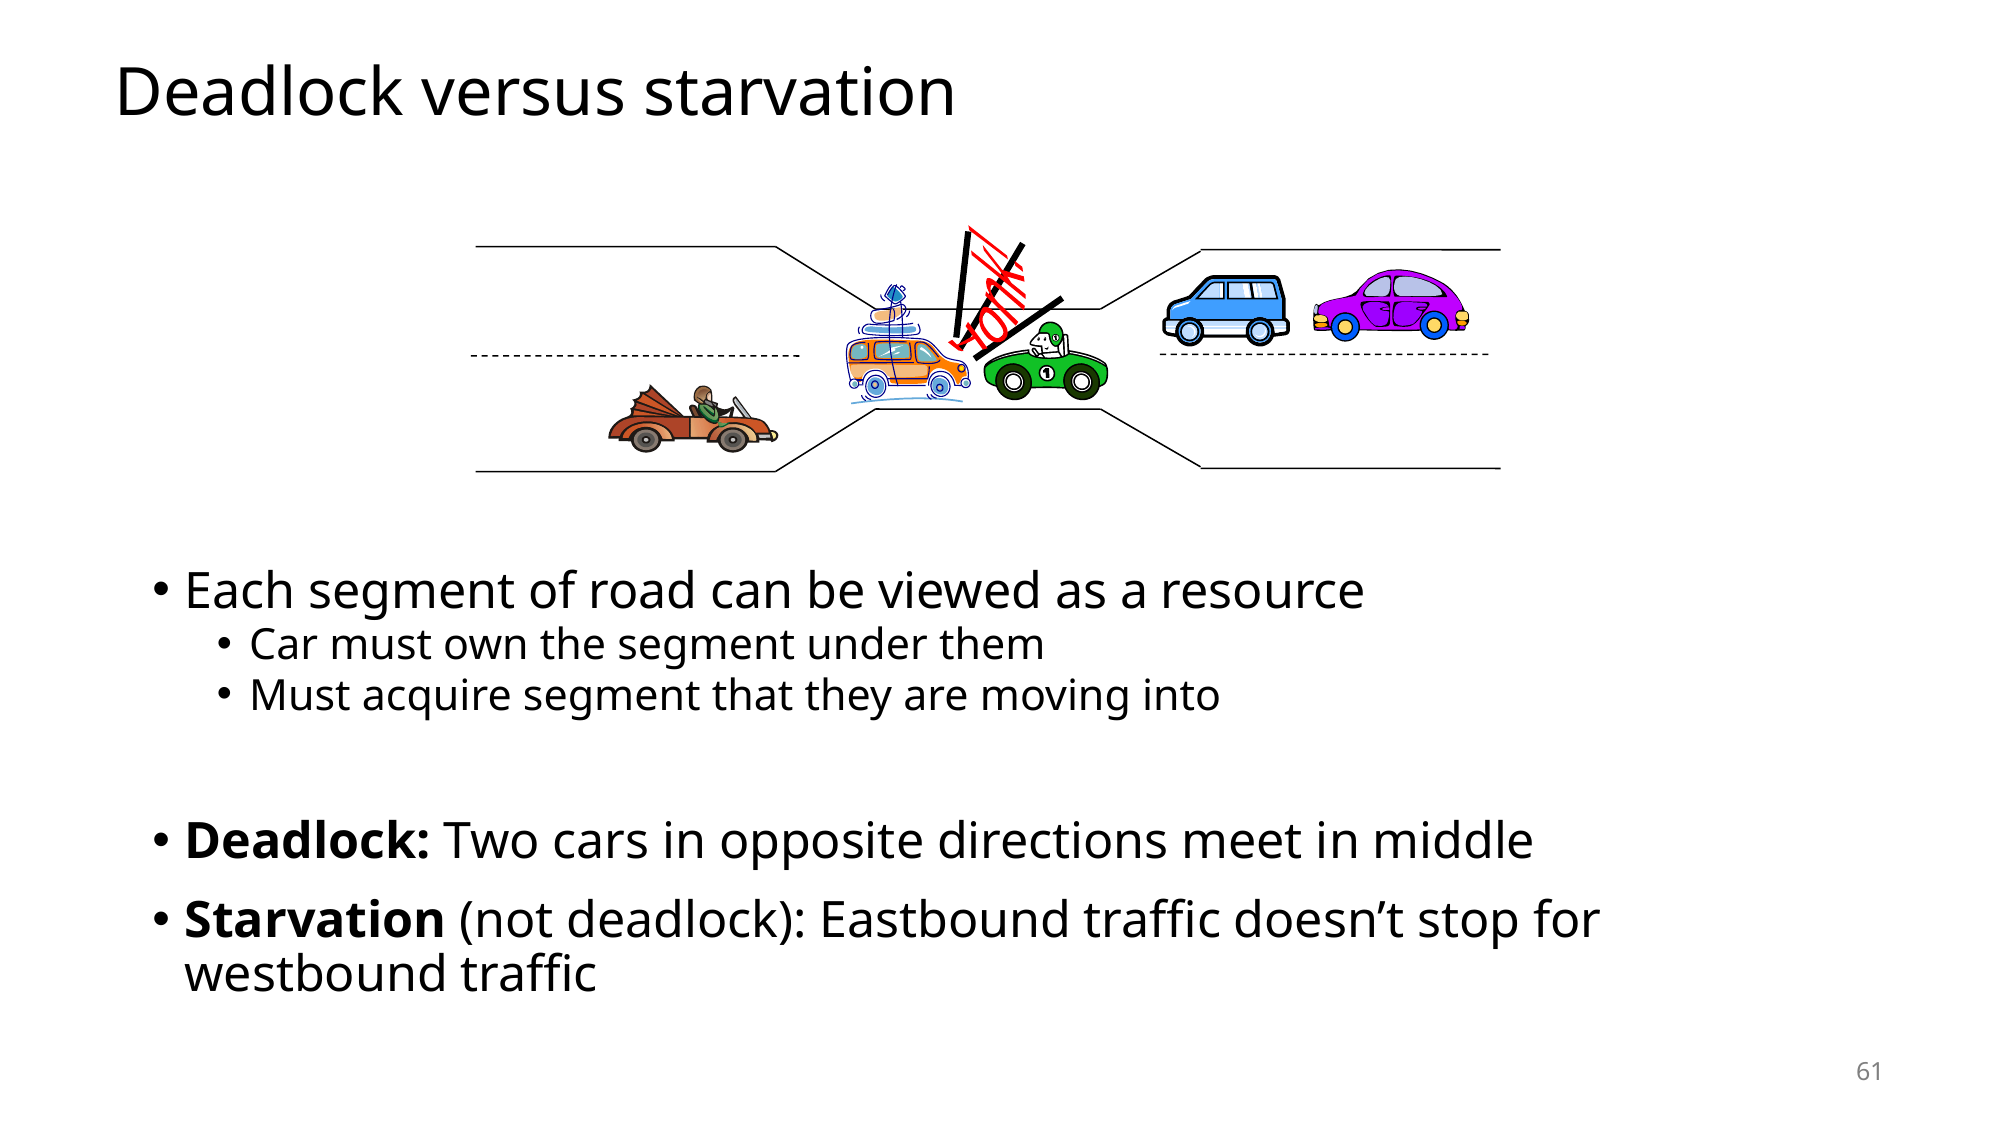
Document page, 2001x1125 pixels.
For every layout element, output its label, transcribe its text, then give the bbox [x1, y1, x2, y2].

list Each segment of road can be viewed as a resource Car must own the segment under them Must acquire segment that they are moving into Deadlock: Two cars in opposite directions meet in middle Starvation (not deadlock): Eastbound traffic doesn’t stop for westbound traffic [137, 562, 1863, 1014]
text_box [470, 228, 1501, 472]
slide_number 61 [1749, 1042, 1900, 1103]
title Deadlock versus starvation [99, 37, 1900, 150]
